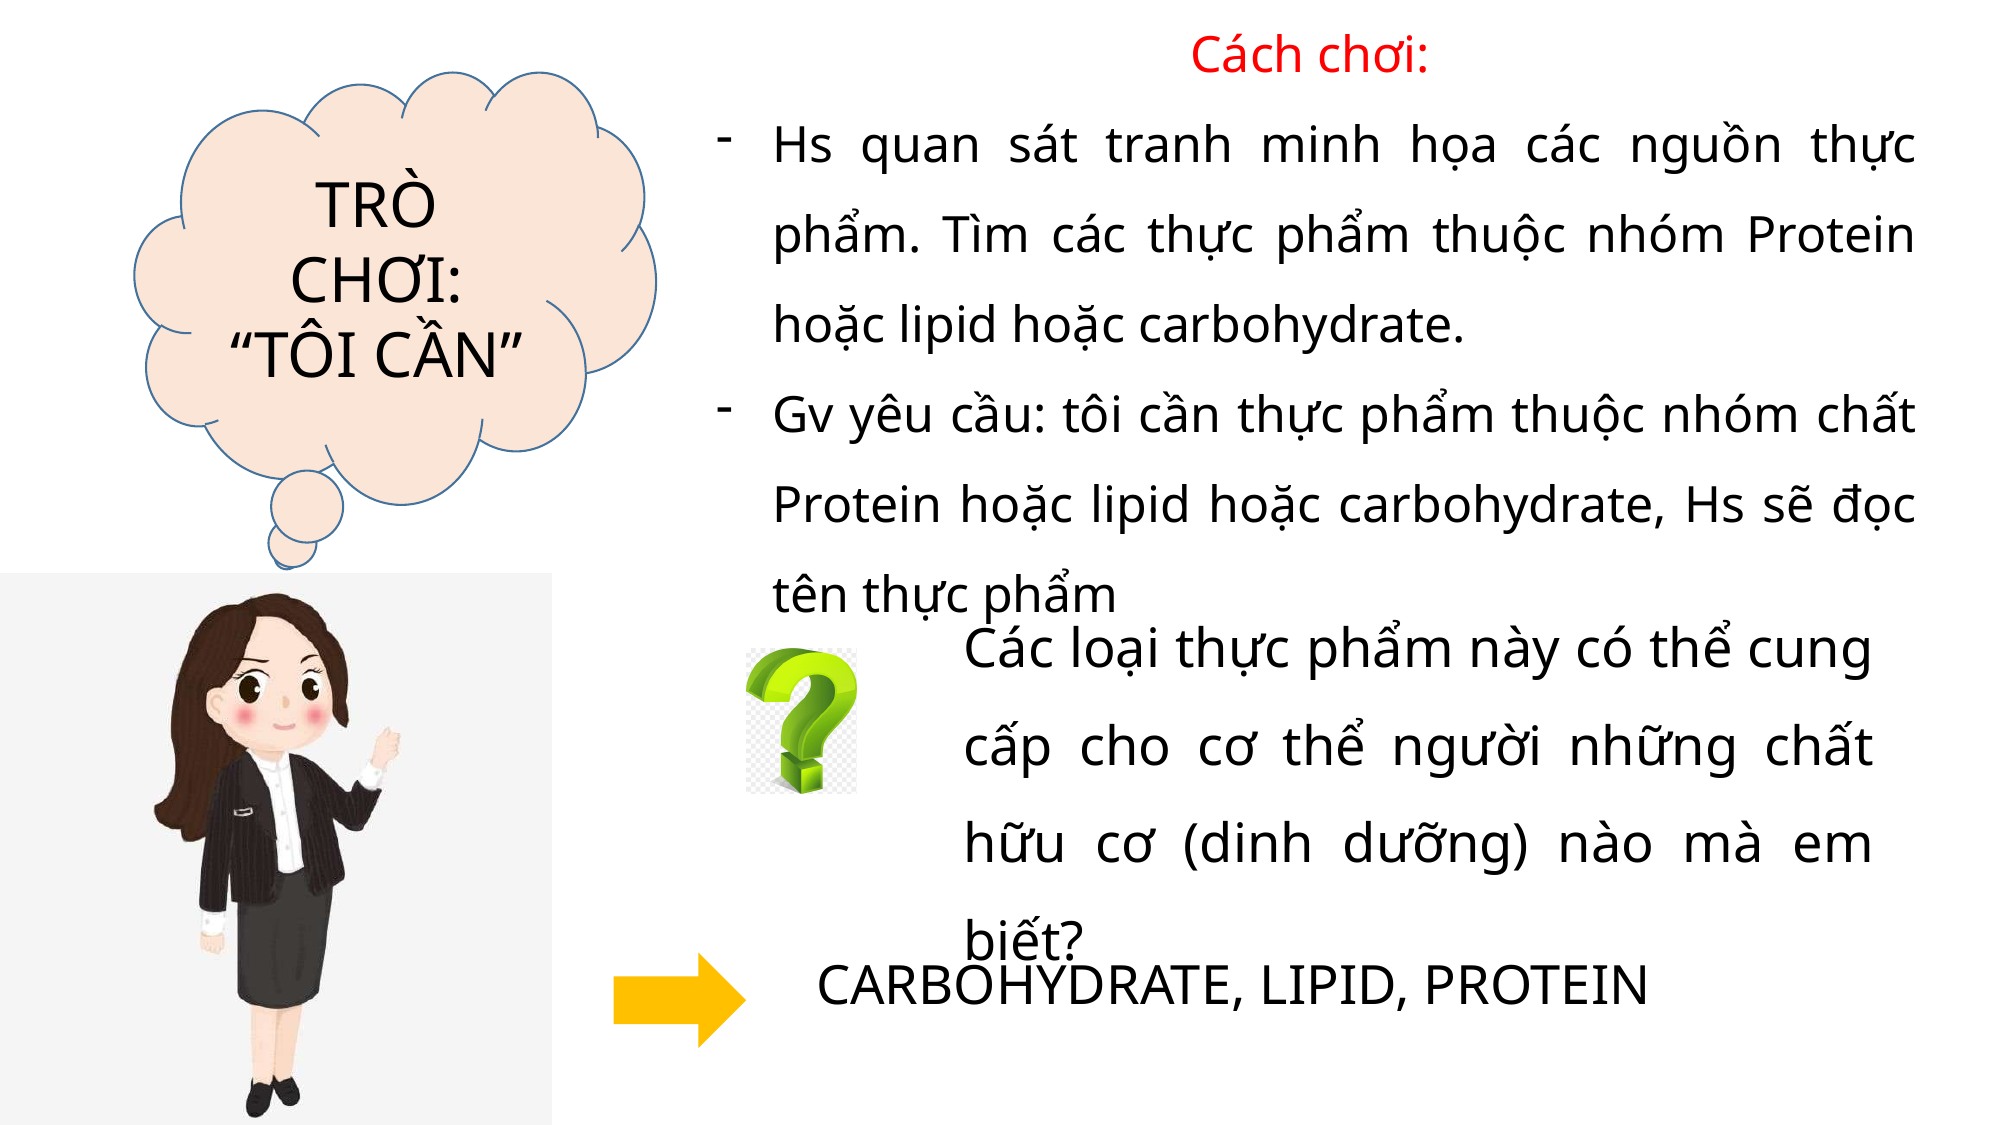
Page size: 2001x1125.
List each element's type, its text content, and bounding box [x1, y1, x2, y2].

text_box Các loại thực phẩm này có thể cung cấp cho cơ thể người những chất hữu cơ (dinh dưỡng) nào mà em biết? [948, 573, 1890, 943]
text_box Cách chơi: Hs quan sát tranh minh họa các nguồn thực phẩm. Tìm các thực phẩm thuộc nhóm Protein hoặc lipid hoặc carbohydrate. Gv yêu cầu: tôi cần thực phẩm thuộc nhóm chất Protein hoặc lipid hoặc carbohydrate, Hs sẽ đọc tên thực phẩm [701, 15, 1933, 631]
picture [0, 573, 552, 1125]
text_box CARBOHYDRATE, LIPID, PROTEIN [801, 943, 1956, 1023]
text_box [612, 950, 748, 1051]
picture [746, 648, 857, 794]
text_box TRÒ CHƠI: “TÔI CẦN” [133, 71, 658, 571]
